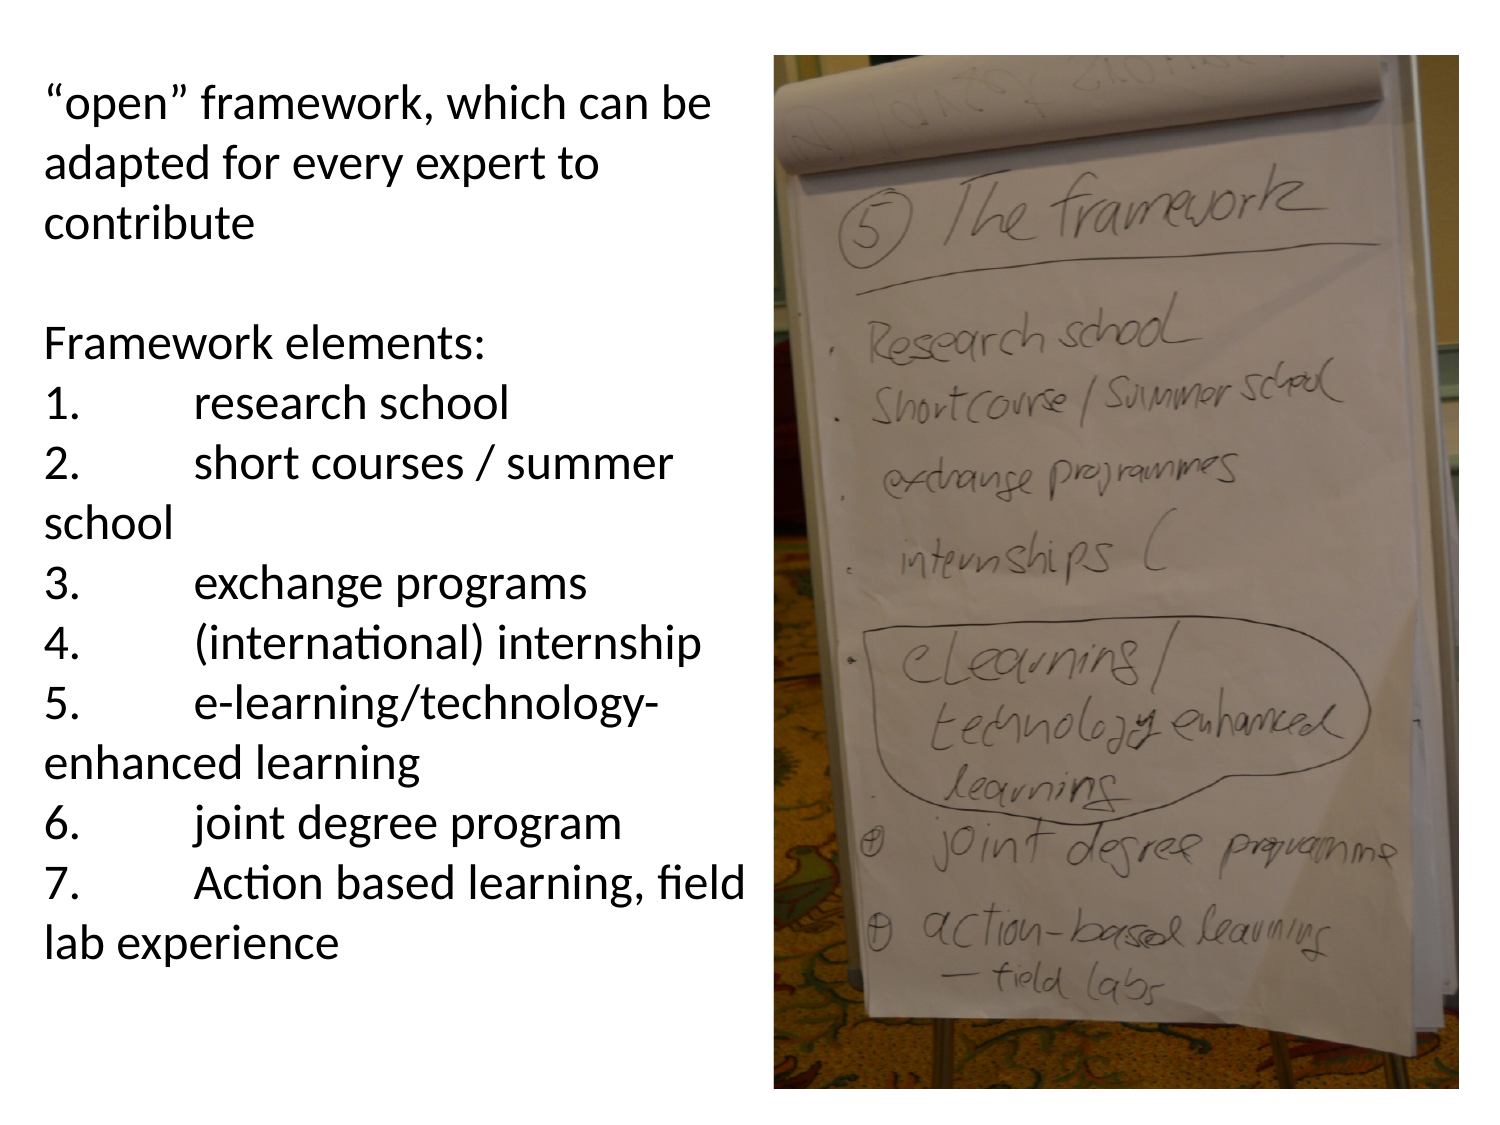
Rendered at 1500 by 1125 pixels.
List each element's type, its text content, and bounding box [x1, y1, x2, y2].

text_box “open” framework, which can be adapted for every expert to contribute Framework elements: 1. research school 2. short courses / summer school 3. exchange programs 4. (international) internship 5. e-learning/technology-enhanced learning 6. joint degree program 7. Action based learning, field lab experience [28, 61, 779, 977]
picture [598, 56, 1500, 1088]
